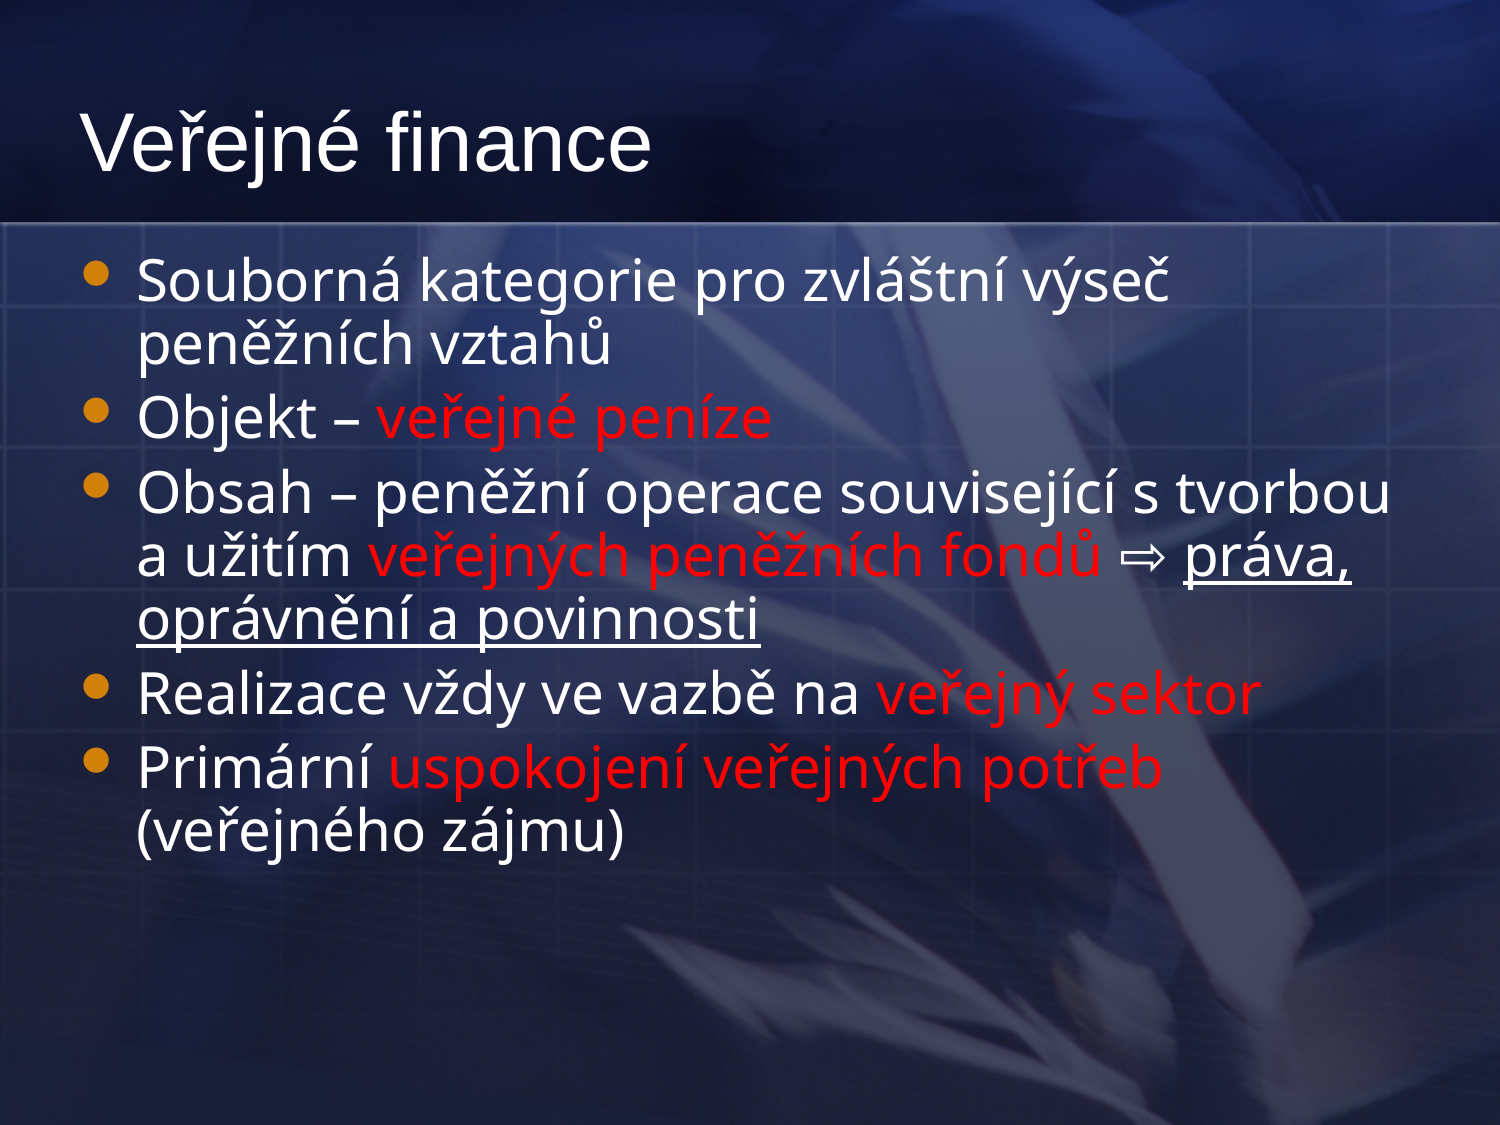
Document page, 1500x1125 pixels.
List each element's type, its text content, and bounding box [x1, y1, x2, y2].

list Souborná kategorie pro zvláštní výseč peněžních vztahů Objekt – veřejné peníze Obsah – peněžní operace související s tvorbou a užitím veřejných peněžních fondů ⇨ práva, oprávnění a povinnosti Realizace vždy ve vazbě na veřejný sektor Primární uspokojení veřejných potřeb (veřejného zájmu) [64, 243, 1436, 1059]
title Veřejné finance [64, 77, 1436, 197]
picture [0, 0, 1500, 1125]
